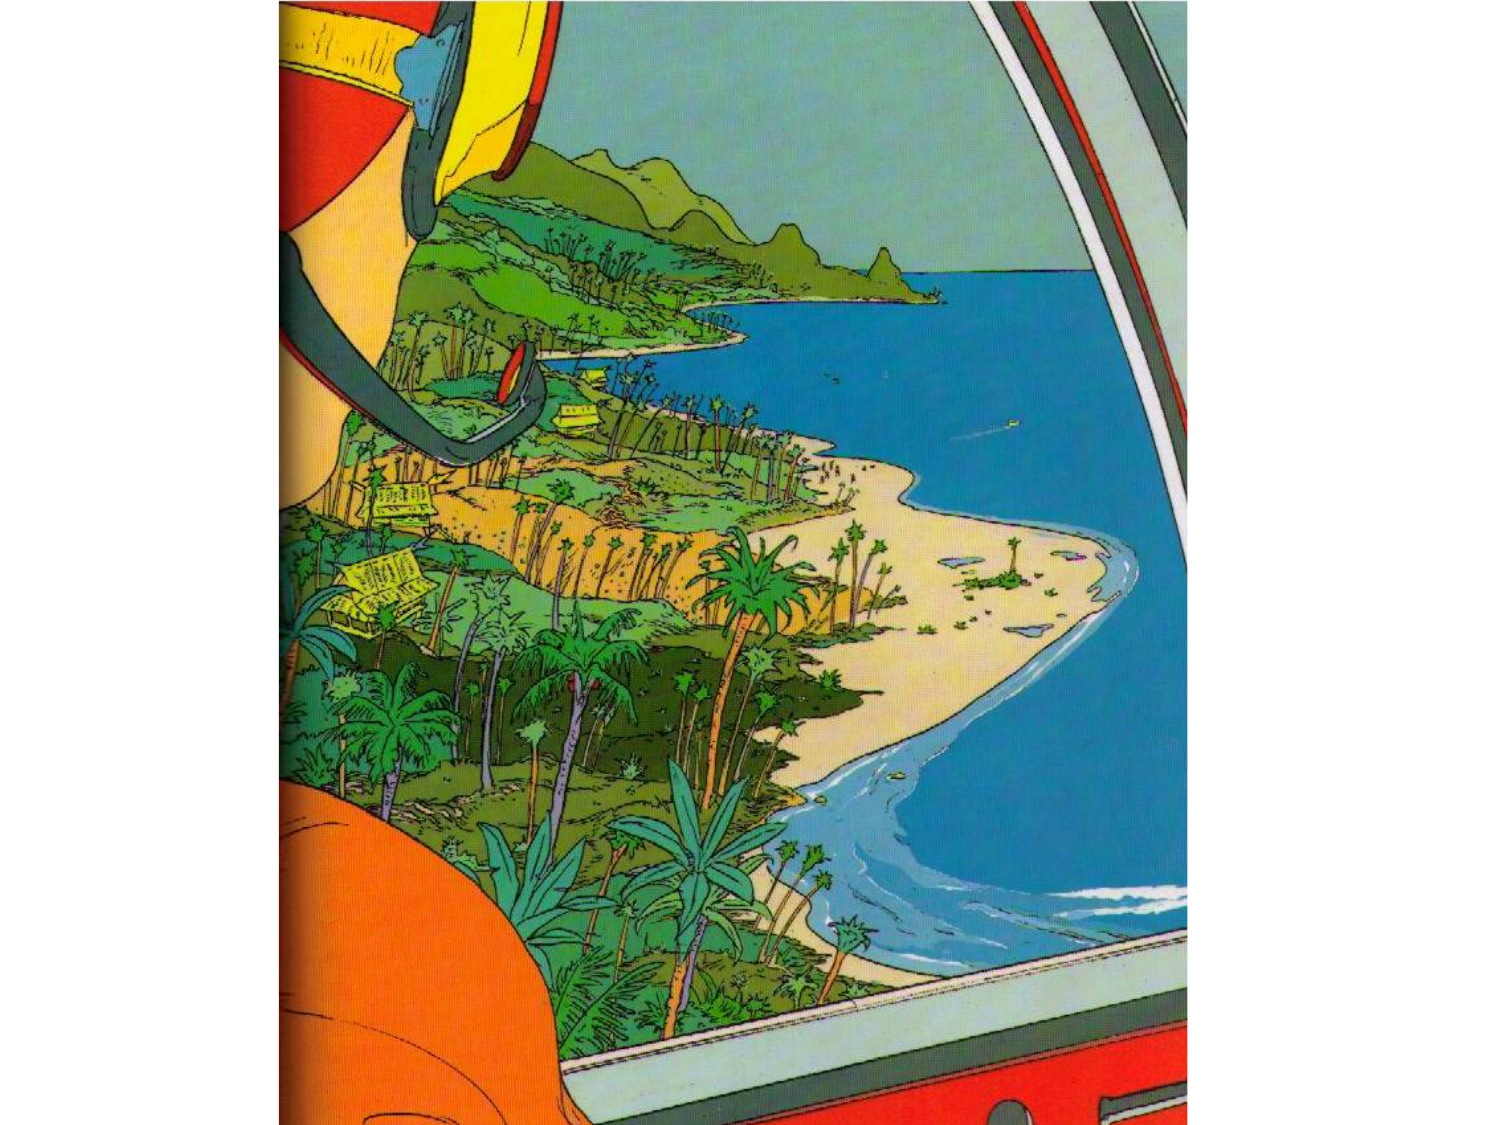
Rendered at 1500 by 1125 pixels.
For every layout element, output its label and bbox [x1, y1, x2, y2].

picture [278, 0, 1188, 1125]
